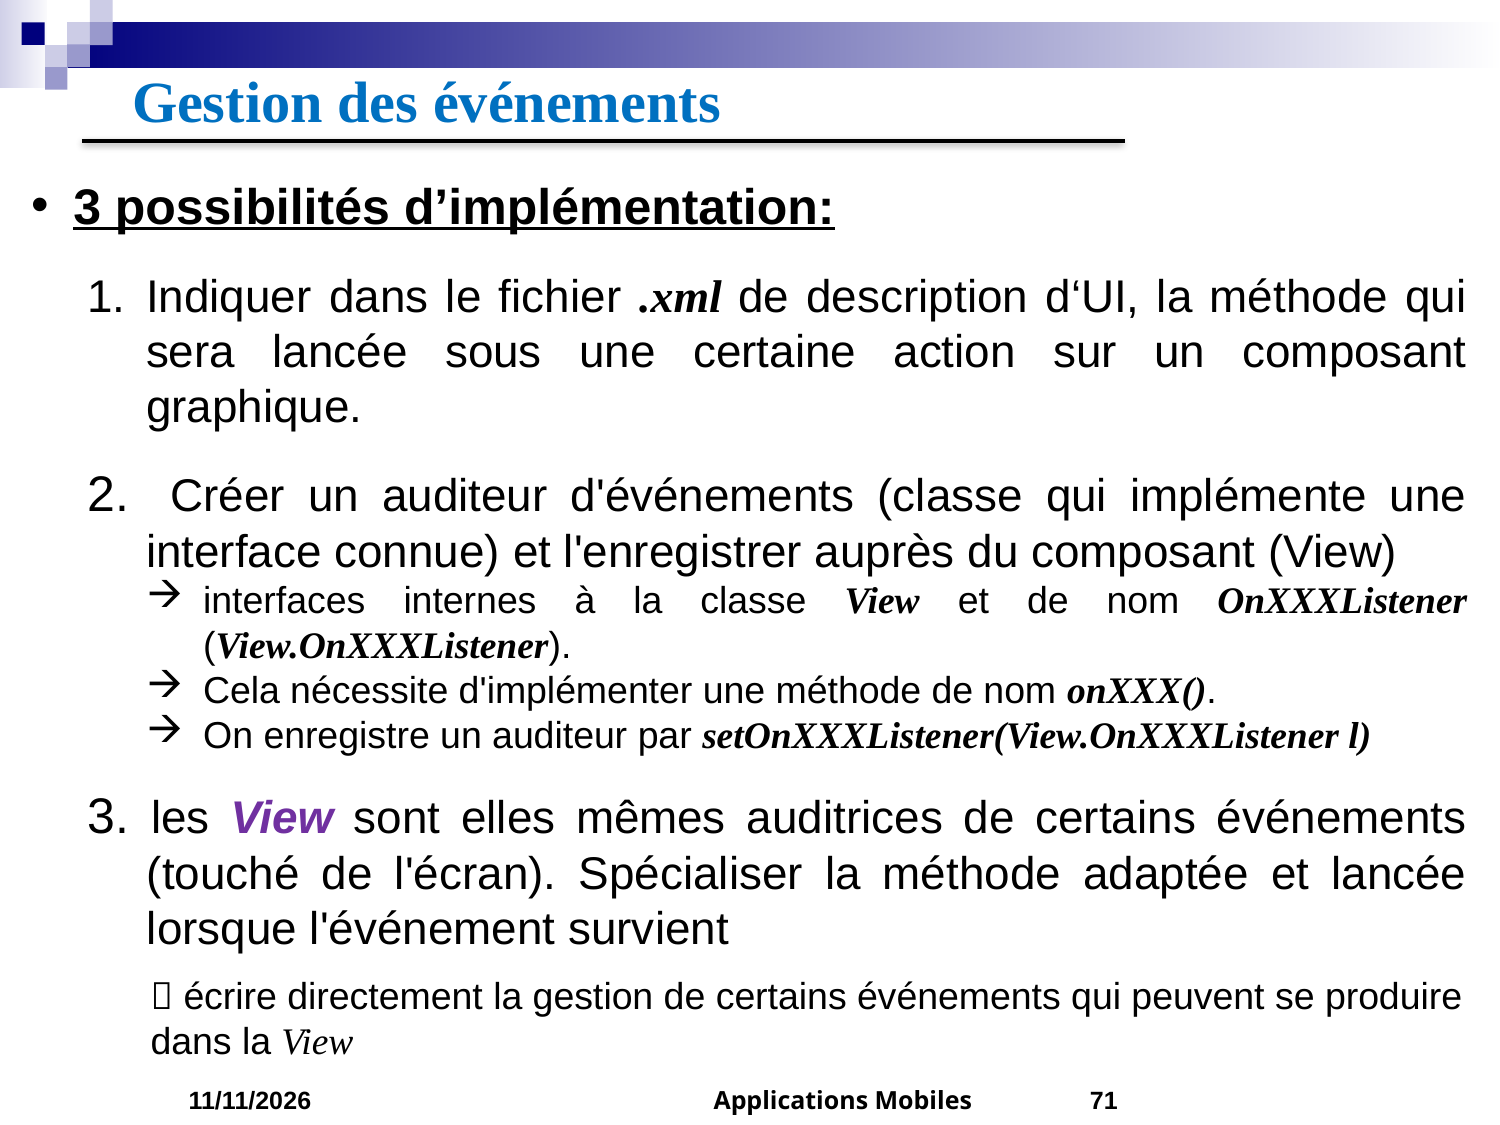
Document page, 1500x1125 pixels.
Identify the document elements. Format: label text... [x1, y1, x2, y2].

slide_number 71 [1074, 1069, 1426, 1123]
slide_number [74, 1043, 426, 1123]
title Gestion des événements [116, 34, 1500, 165]
text_box  écrire directement la gestion de certains événements qui peuvent se produire dans la View [135, 964, 1500, 1069]
text_box 3 possibilités d’implémentation: Indiquer dans le fichier .xml de description d‘UI, la méthode qui sera lancée sous une certaine action sur un composant graphique. Créer un auditeur d'événements (classe qui implémente une interface connue) et l'enregistrer auprès du composant (View) interfaces internes à la classe View et de nom OnXXXListener (View.OnXXXListener). Cela nécessite d'implémenter une méthode de nom onXXX(). On enregistre un auditeur par setOnXXXListener(View.OnXXXListener l) 3. les View sont elles mêmes auditrices de certains événements (touché de l'écran). Spécialiser la méthode adaptée et lancée lorsque l'événement survient [0, 166, 1483, 962]
footer Applications Mobiles [512, 1069, 988, 1123]
